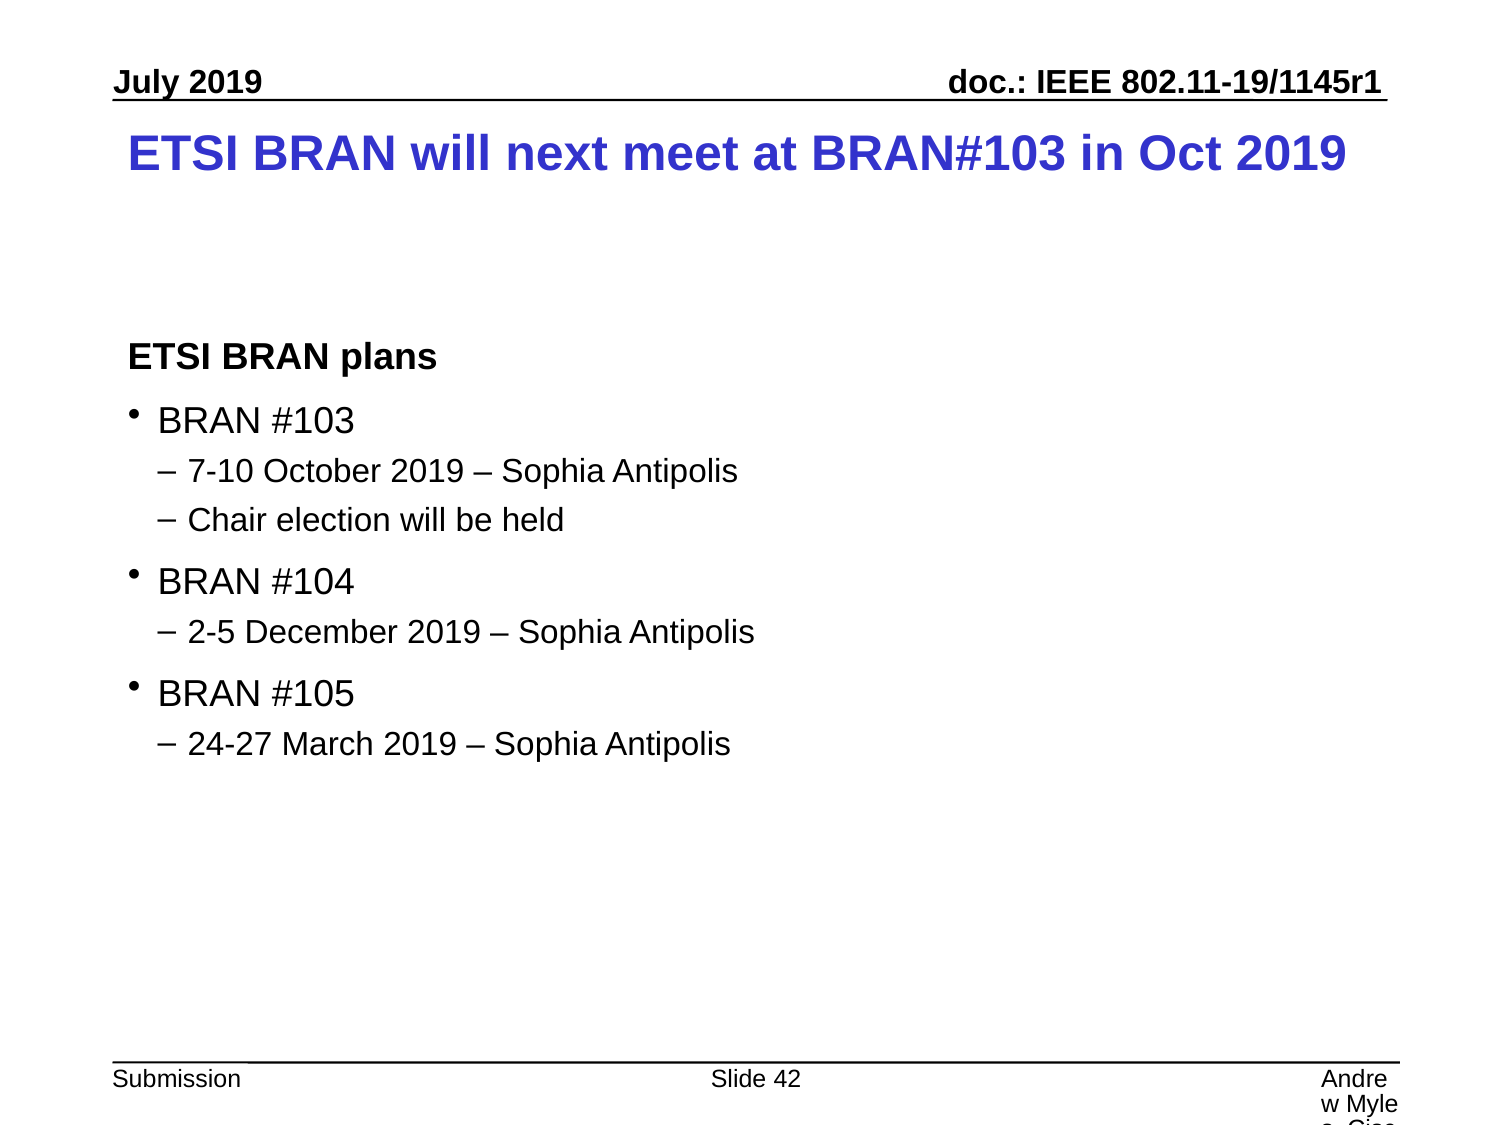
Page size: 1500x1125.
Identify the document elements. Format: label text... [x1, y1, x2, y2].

title ETSI BRAN will next meet at BRAN#103 in Oct 2019 [112, 112, 1388, 288]
slide_number Slide 42 [709, 1061, 803, 1093]
footer Andrew Myles, Cisco [1320, 1061, 1402, 1093]
list ETSI BRAN plans BRAN #103 7-10 October 2019 – Sophia Antipolis Chair election will be held BRAN #104 2-5 December 2019 – Sophia Antipolis BRAN #105 24-27 March 2019 – Sophia Antipolis [112, 324, 1388, 1000]
